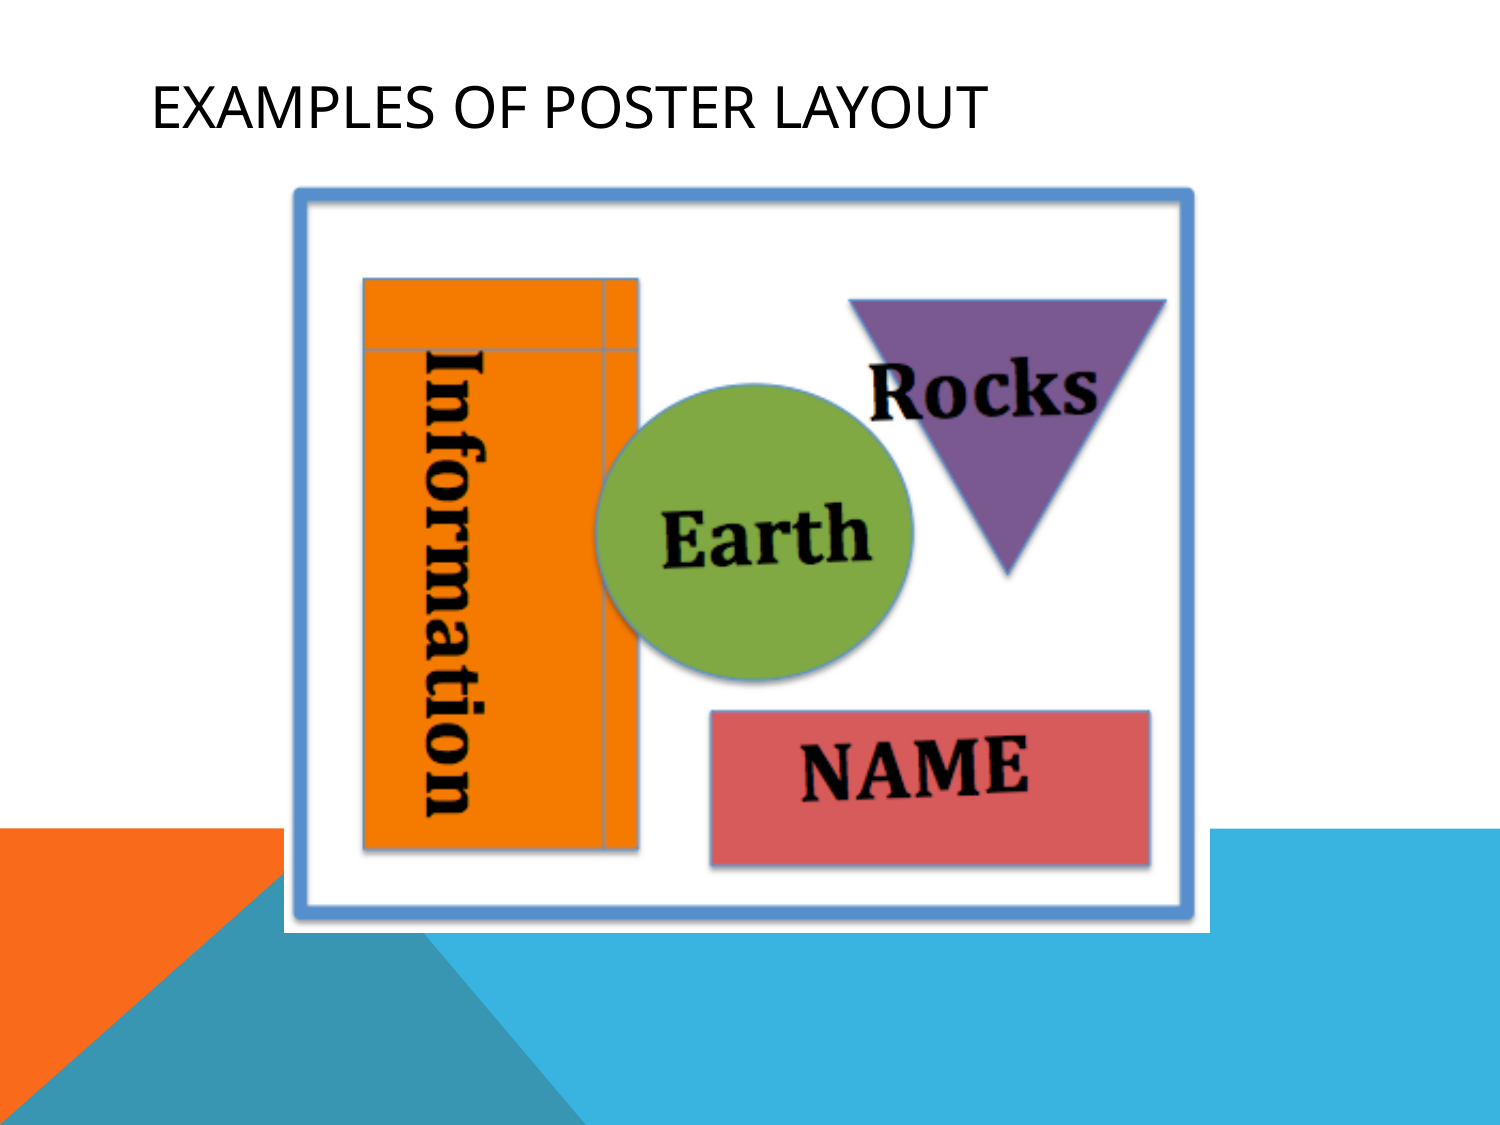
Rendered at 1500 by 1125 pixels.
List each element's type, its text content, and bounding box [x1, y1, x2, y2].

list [0, 180, 1500, 934]
title Examples of poster layout [135, 60, 1369, 150]
